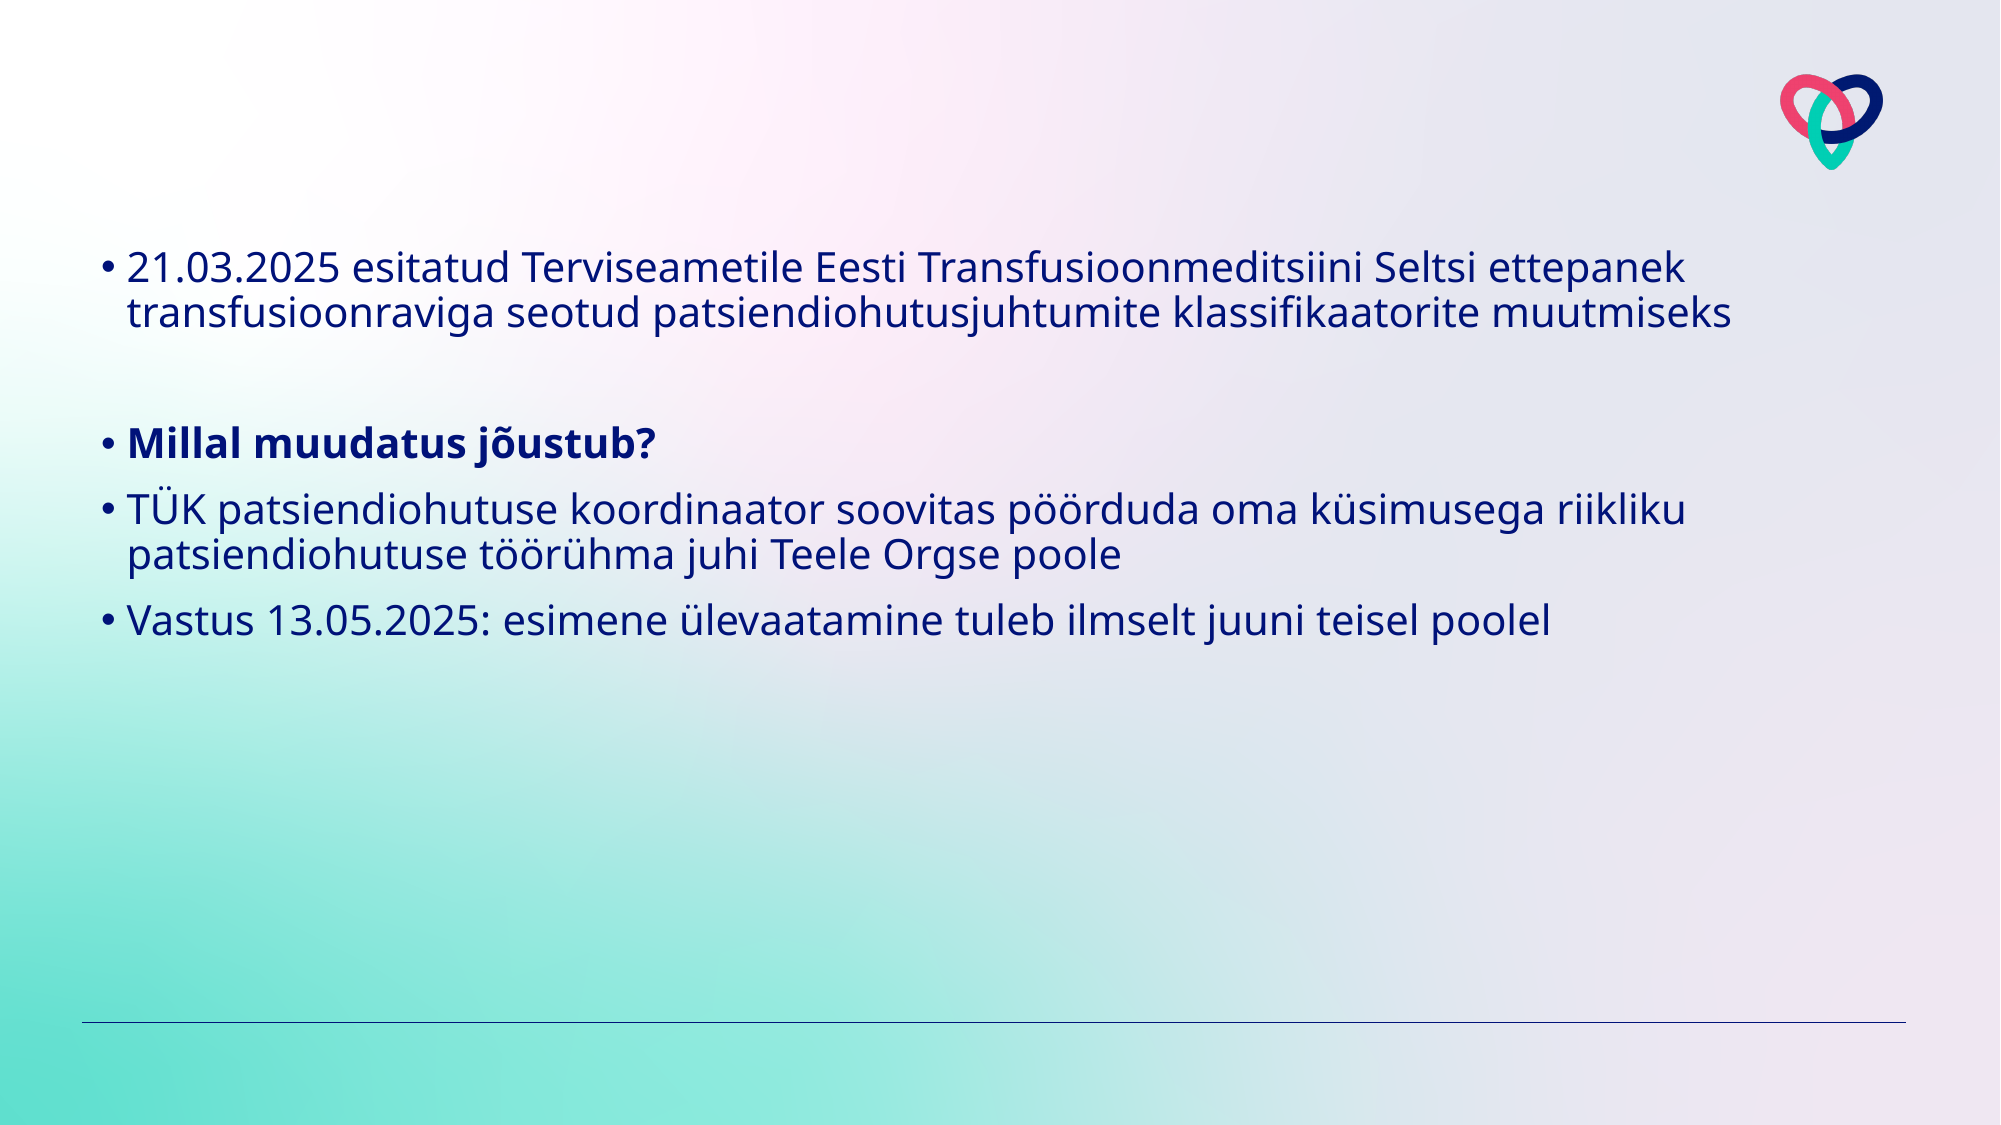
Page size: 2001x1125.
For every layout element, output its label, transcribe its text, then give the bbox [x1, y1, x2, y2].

picture [0, 0, 2000, 1125]
list 21.03.2025 esitatud Terviseametile Eesti Transfusioonmeditsiini Seltsi ettepanek transfusioonraviga seotud patsiendiohutusjuhtumite klassifikaatorite muutmiseks Millal muudatus jõustub? TÜK patsiendiohutuse koordinaator soovitas pöörduda oma küsimusega riikliku patsiendiohutuse töörühma juhi Teele Orgse poole Vastus 13.05.2025: esimene ülevaatamine tuleb ilmselt juuni teisel poolel [86, 238, 1902, 1014]
